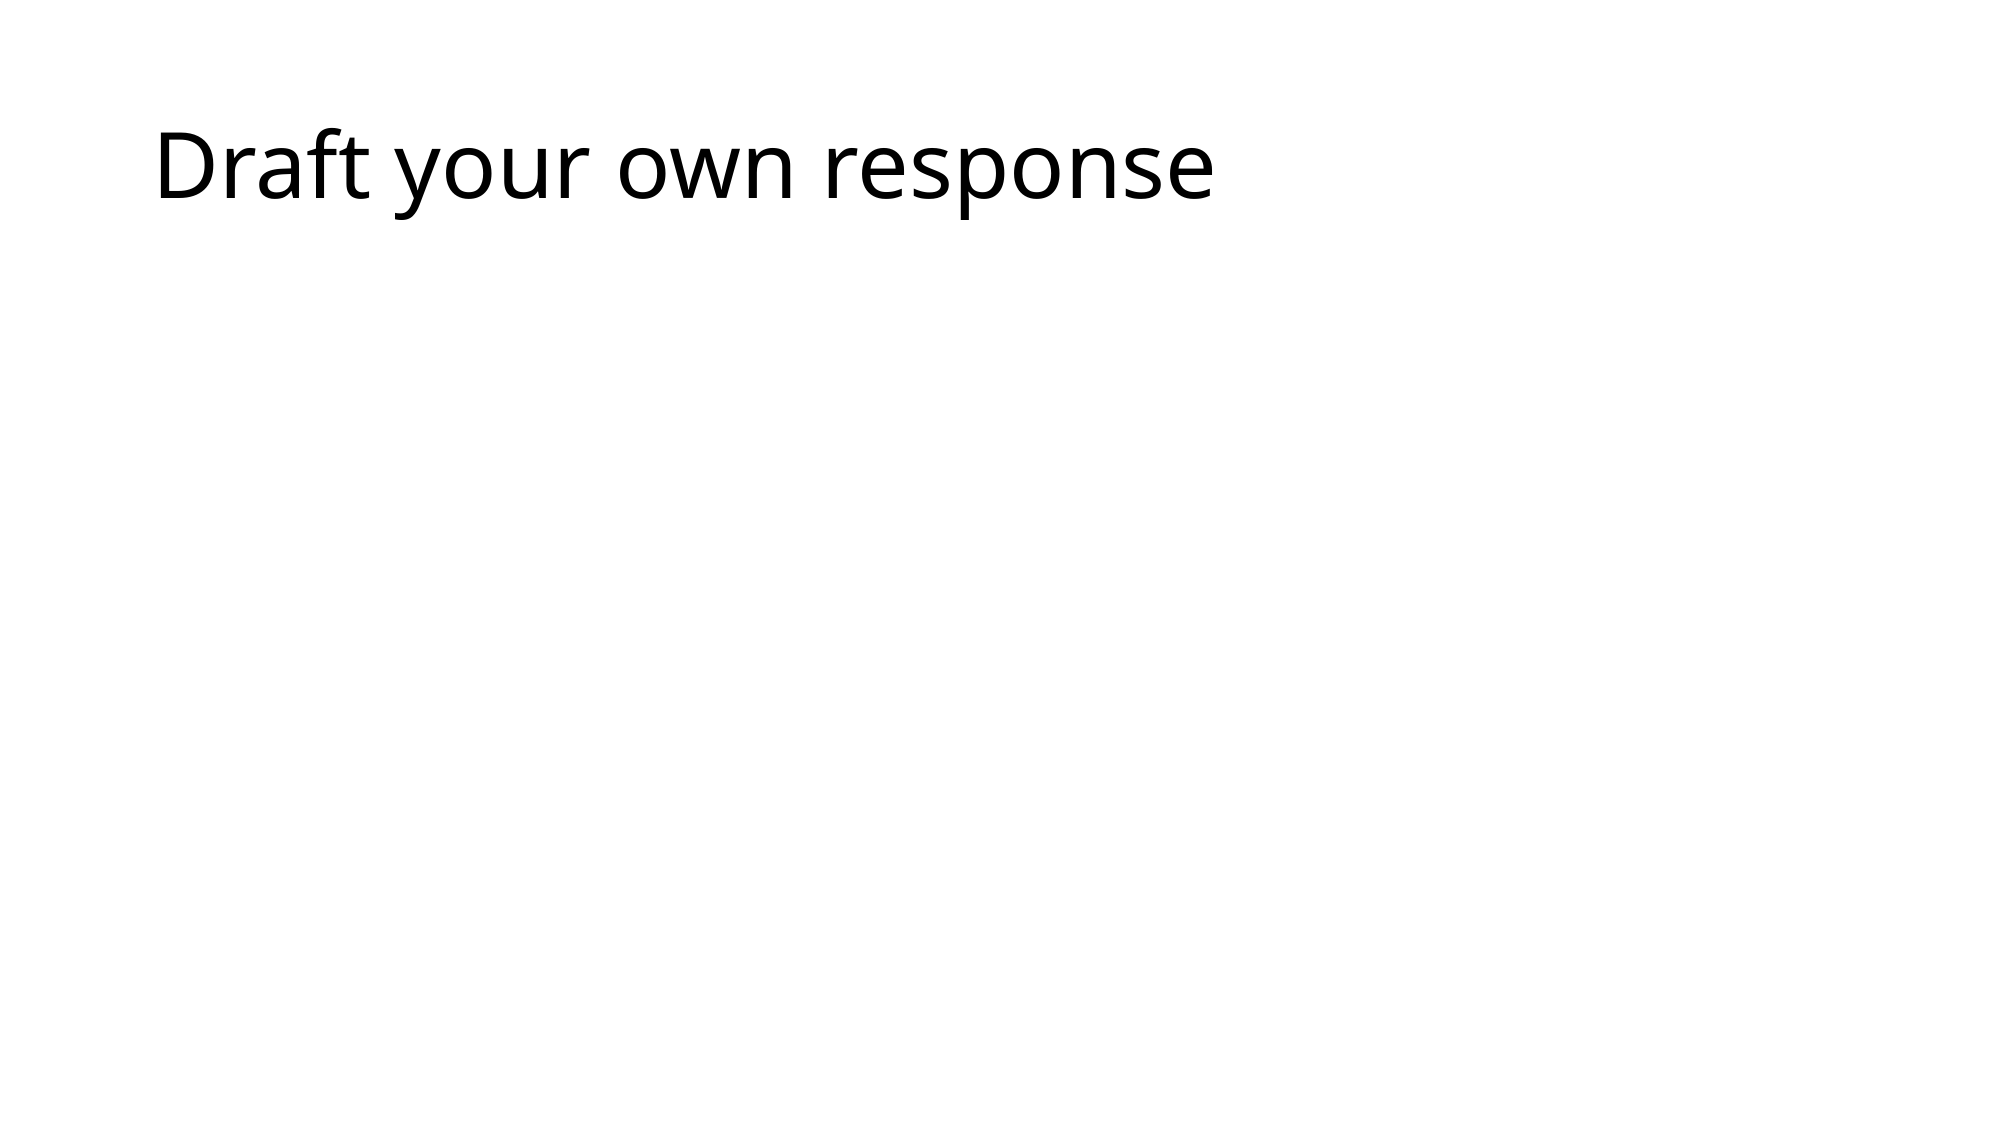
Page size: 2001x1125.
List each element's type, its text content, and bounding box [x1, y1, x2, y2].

title Draft your own response [137, 59, 1863, 278]
